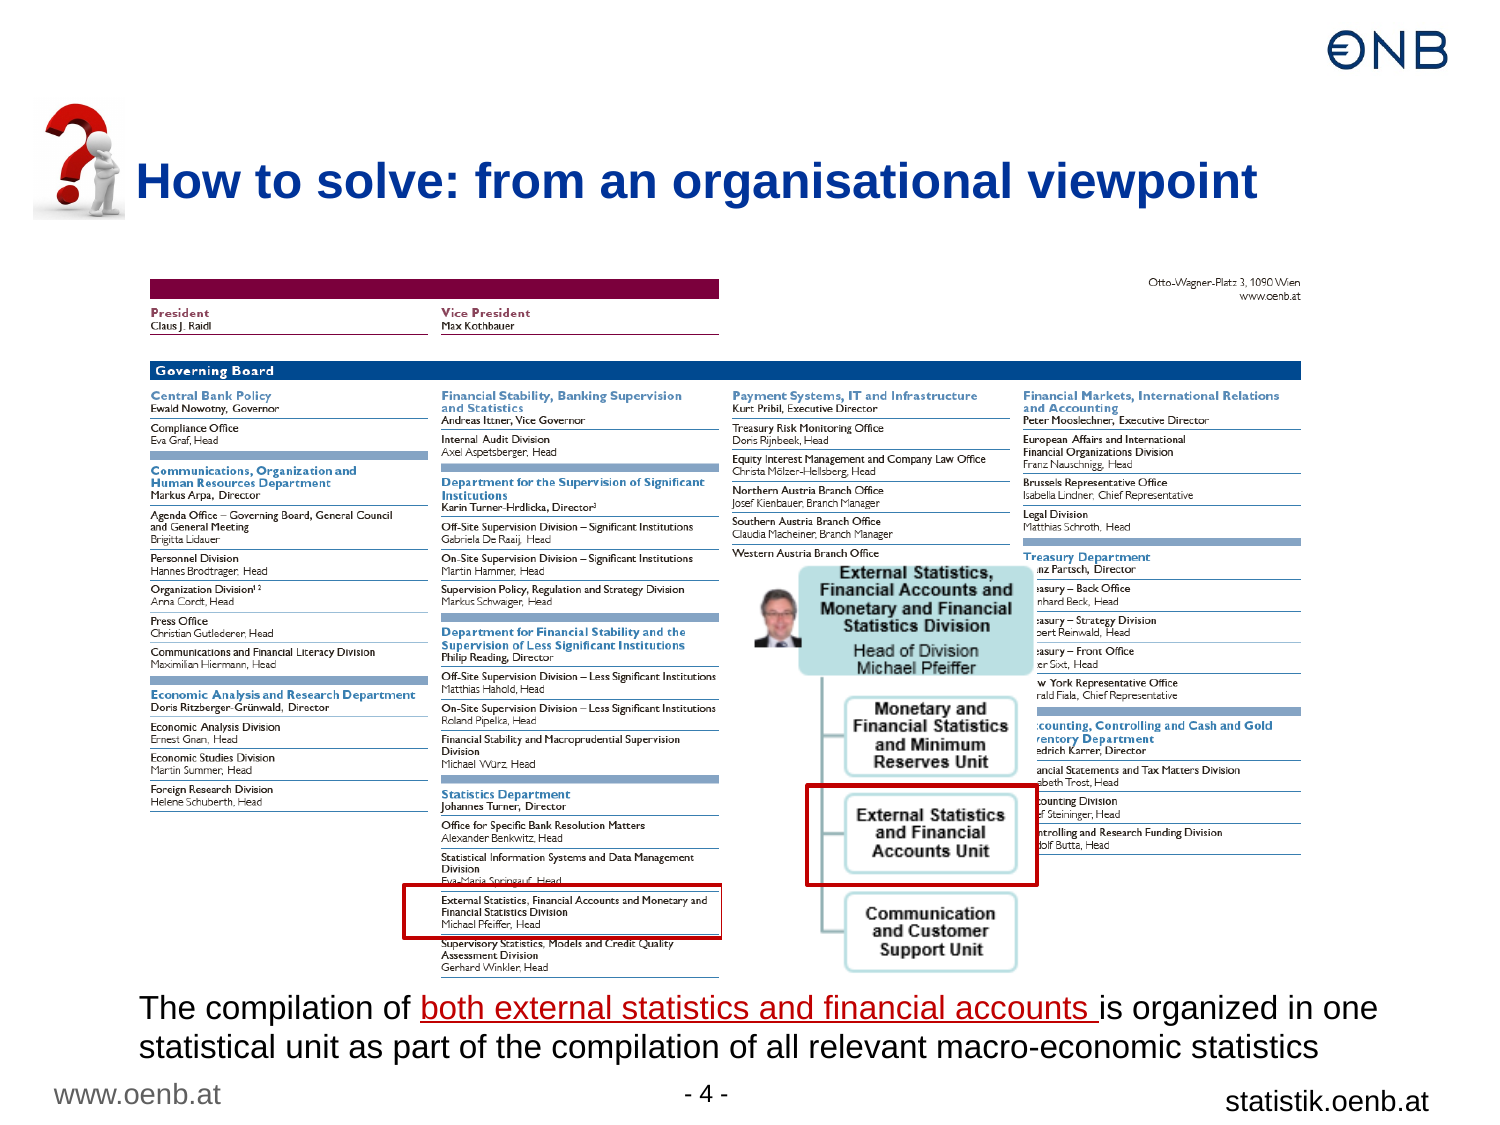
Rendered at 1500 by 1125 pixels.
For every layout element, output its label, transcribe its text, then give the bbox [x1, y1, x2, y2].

picture [32, 96, 125, 220]
list [70, 260, 1442, 1034]
title How to solve: from an organisational viewpoint [78, 120, 1429, 237]
picture [1316, 22, 1459, 76]
text_box The compilation of both external statistics and financial accounts is organized in one statistical unit as part of the compilation of all relevant macro-economic statistics [124, 978, 1410, 1113]
picture [134, 262, 1332, 984]
